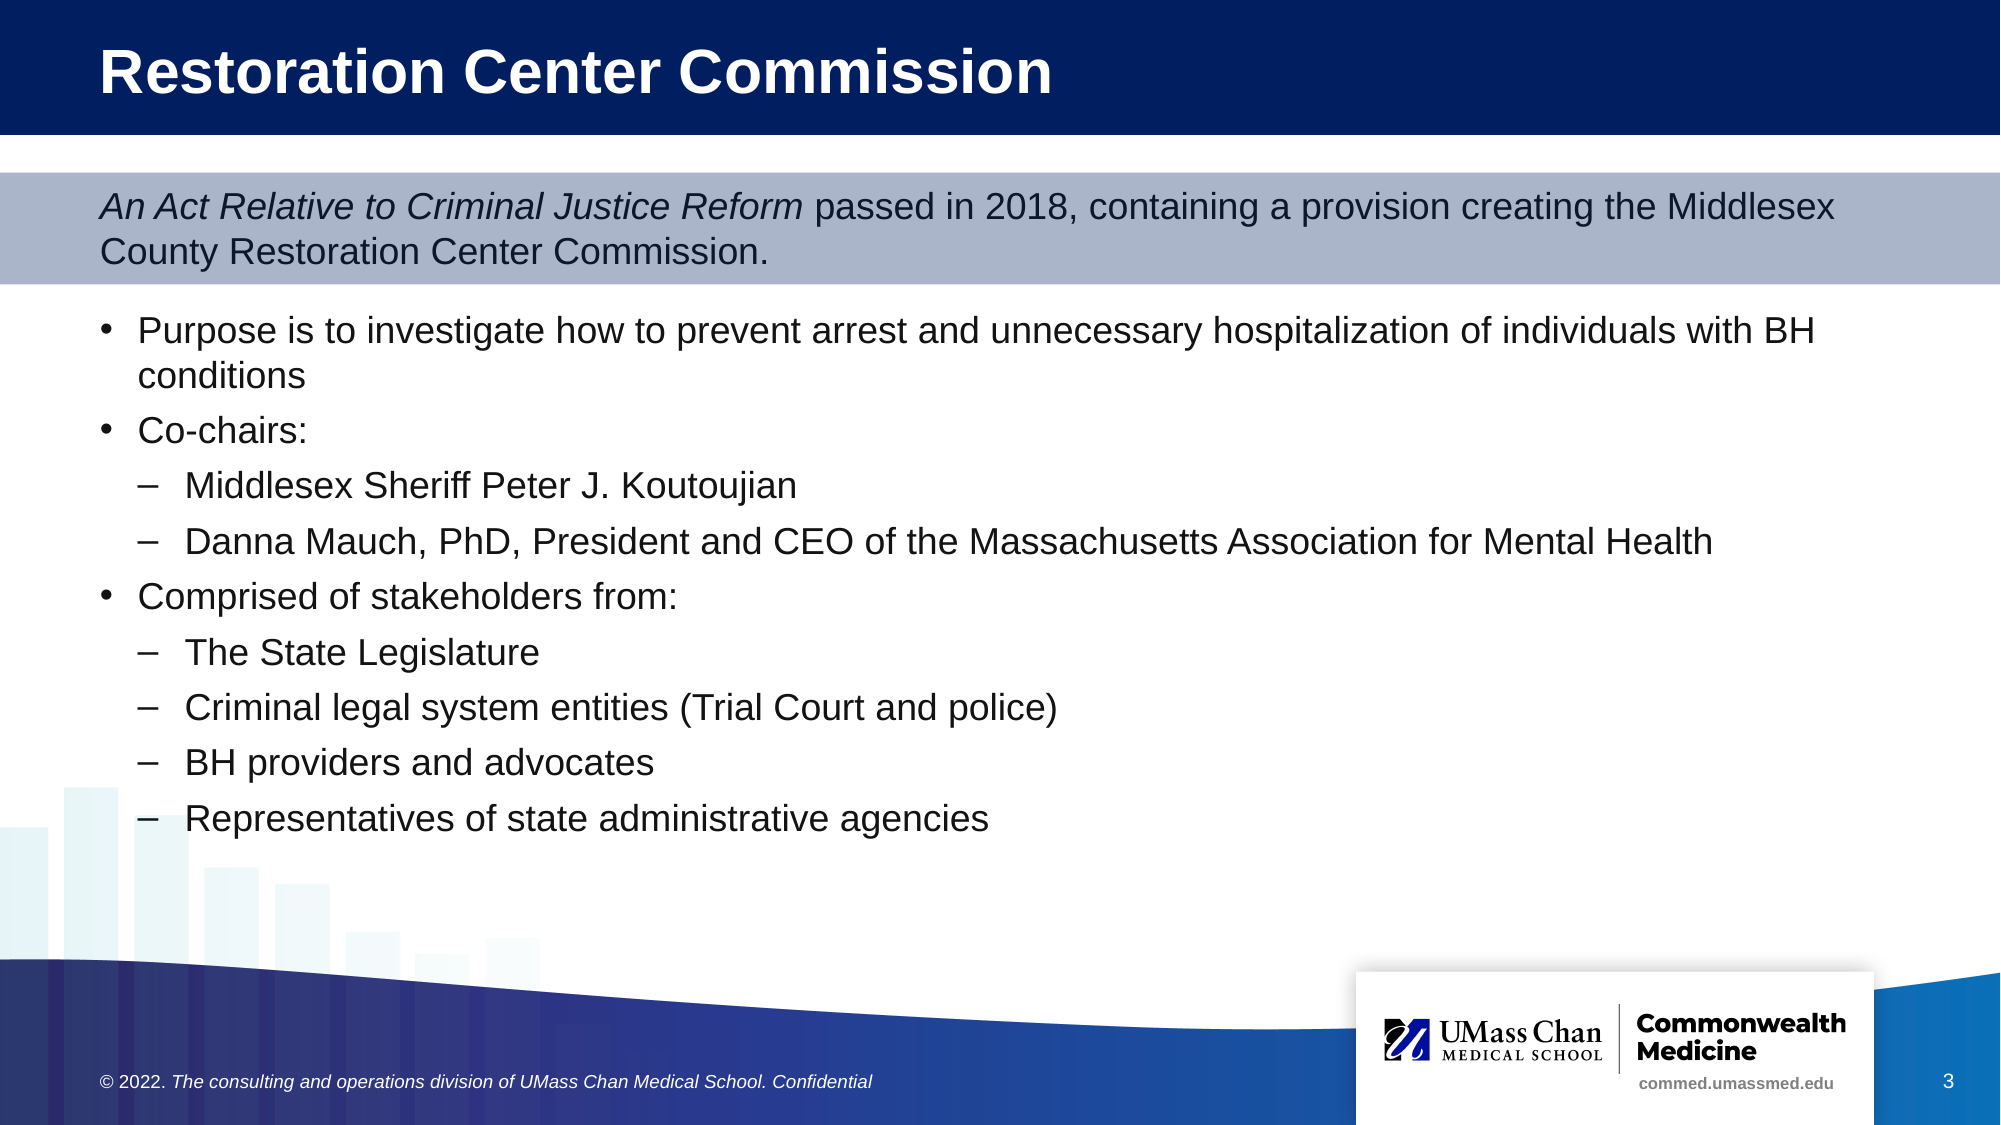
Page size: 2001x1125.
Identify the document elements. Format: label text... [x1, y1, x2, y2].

picture [0, 0, 2001, 1125]
text_box [0, 171, 2000, 286]
title Restoration Center Commission [99, 31, 1919, 106]
picture [0, 286, 1356, 1125]
slide_number 3 [1880, 1045, 1955, 1101]
list An Act Relative to Criminal Justice Reform passed in 2018, containing a provision creating the Middlesex County Restoration Center Commission. Purpose is to investigate how to prevent arrest and unnecessary hospitalization of individuals with BH conditions Co-chairs: Middlesex Sheriff Peter J. Koutoujian Danna Mauch, PhD, President and CEO of the Massachusetts Association for Mental Health Comprised of stakeholders from: The State Legislature Criminal legal system entities (Trial Court and police) BH providers and advocates Representatives of state administrative agencies [99, 286, 1898, 985]
